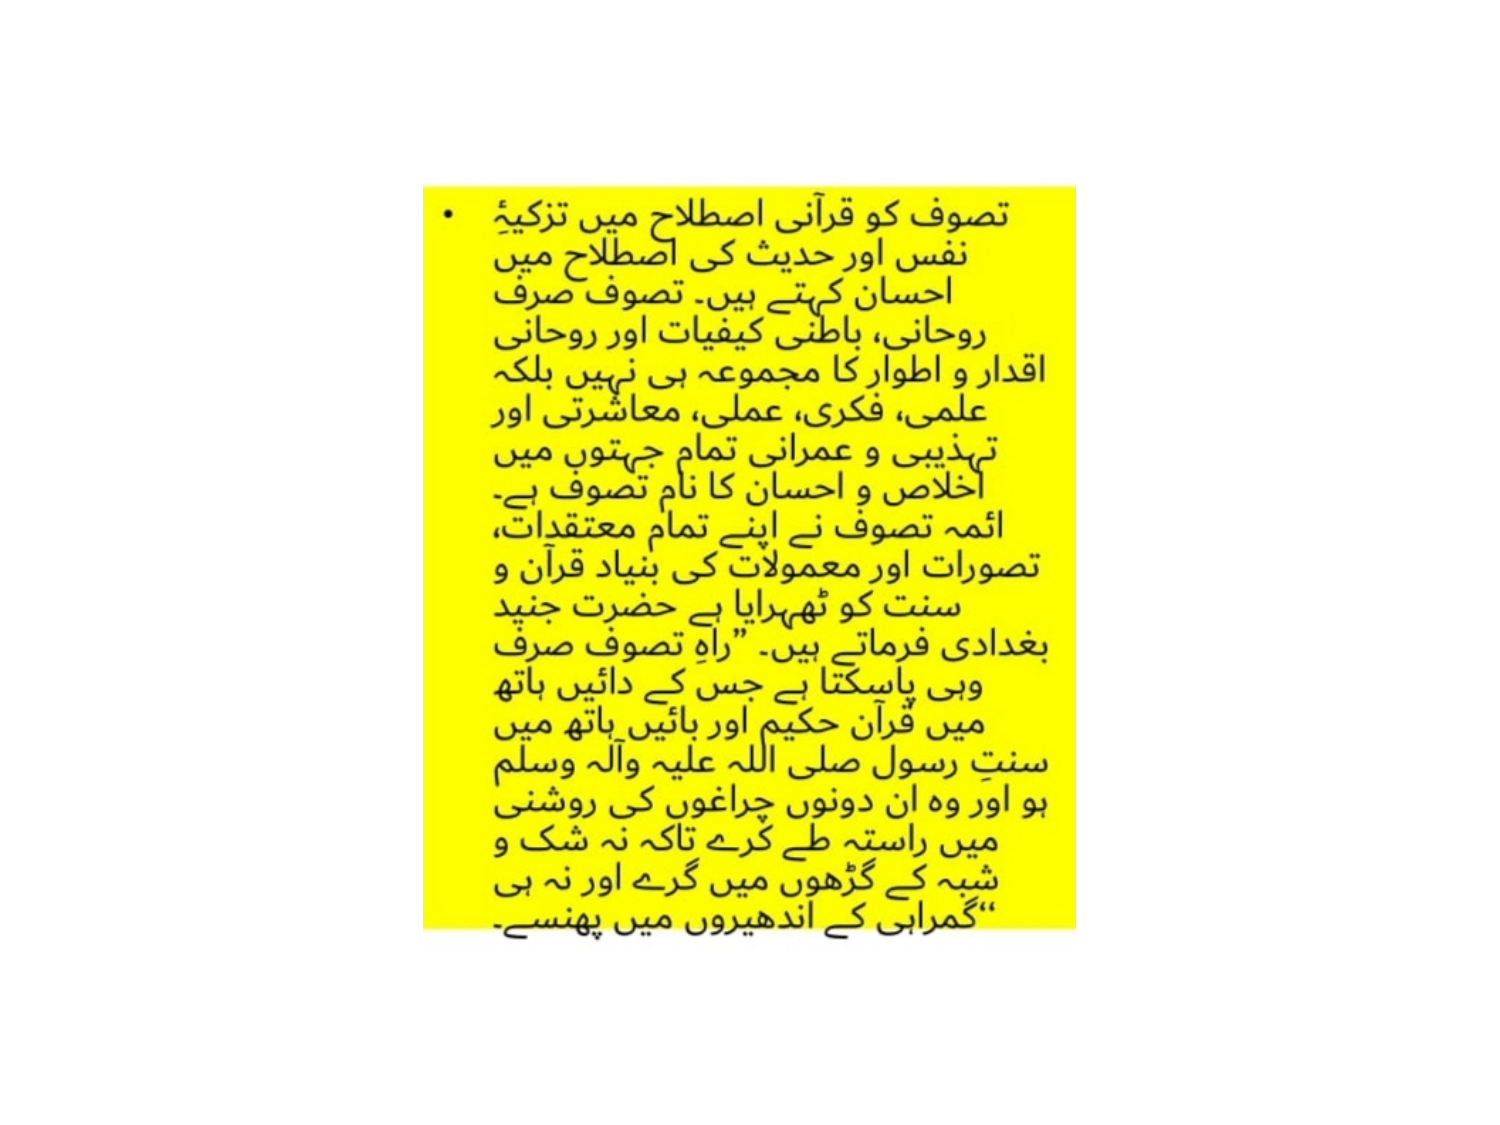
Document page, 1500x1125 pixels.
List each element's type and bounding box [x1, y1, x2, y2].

picture [423, 175, 1077, 950]
